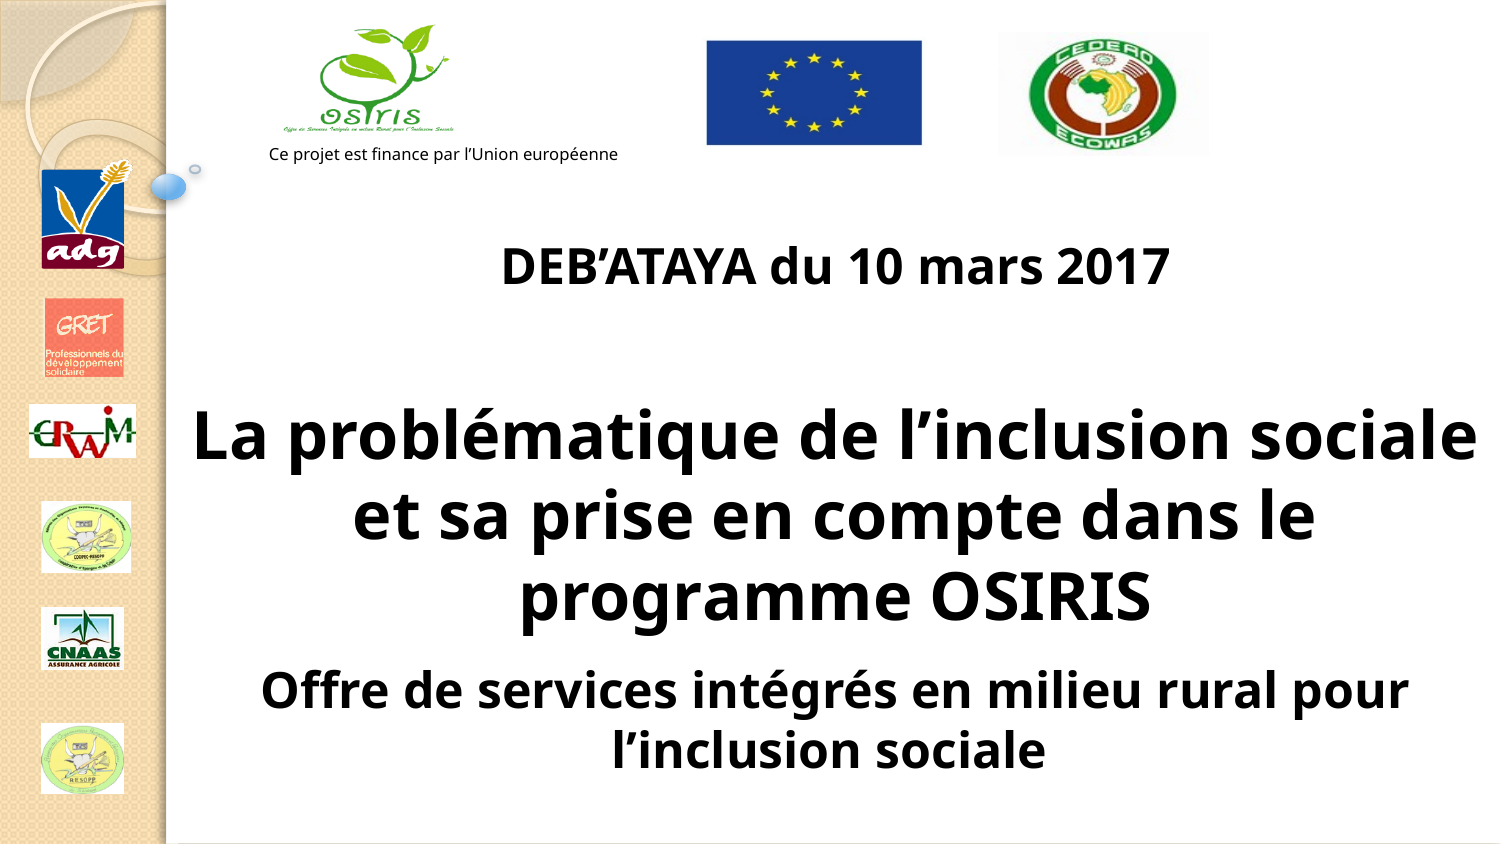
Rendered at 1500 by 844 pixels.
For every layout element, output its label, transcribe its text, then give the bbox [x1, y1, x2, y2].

picture [277, 0, 461, 139]
picture [997, 31, 1210, 156]
picture [40, 158, 133, 269]
picture [40, 607, 125, 671]
picture [702, 36, 926, 148]
text_box [41, 501, 132, 573]
picture [40, 722, 125, 795]
picture [29, 403, 136, 458]
text_box Ce projet est finance par l’Union européenne [253, 136, 742, 165]
picture [40, 297, 125, 378]
title DEB’ATAYA du 10 mars 2017 [171, 226, 1500, 315]
text_box La problématique de l’inclusion sociale et sa prise en compte dans le programme OSIRIS Offre de services intégrés en milieu rural pour l’inclusion sociale [165, 315, 1500, 794]
